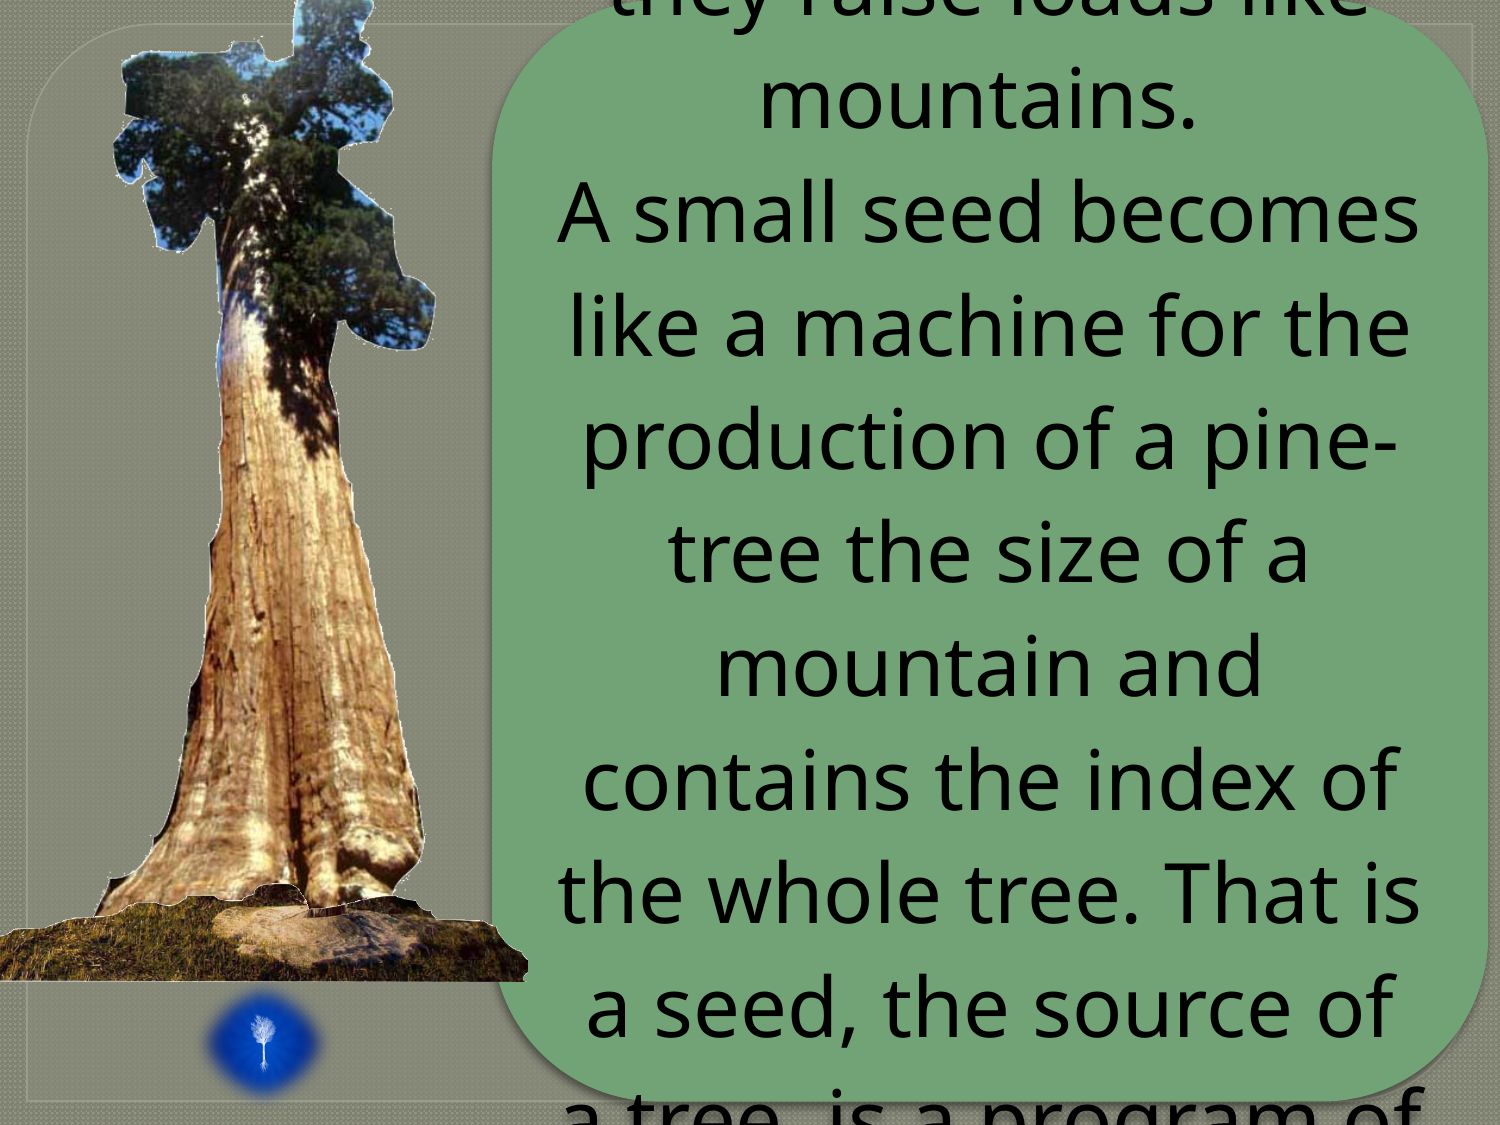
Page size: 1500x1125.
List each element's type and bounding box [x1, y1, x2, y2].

picture [0, 0, 528, 1115]
text_box [491, 0, 1489, 1102]
